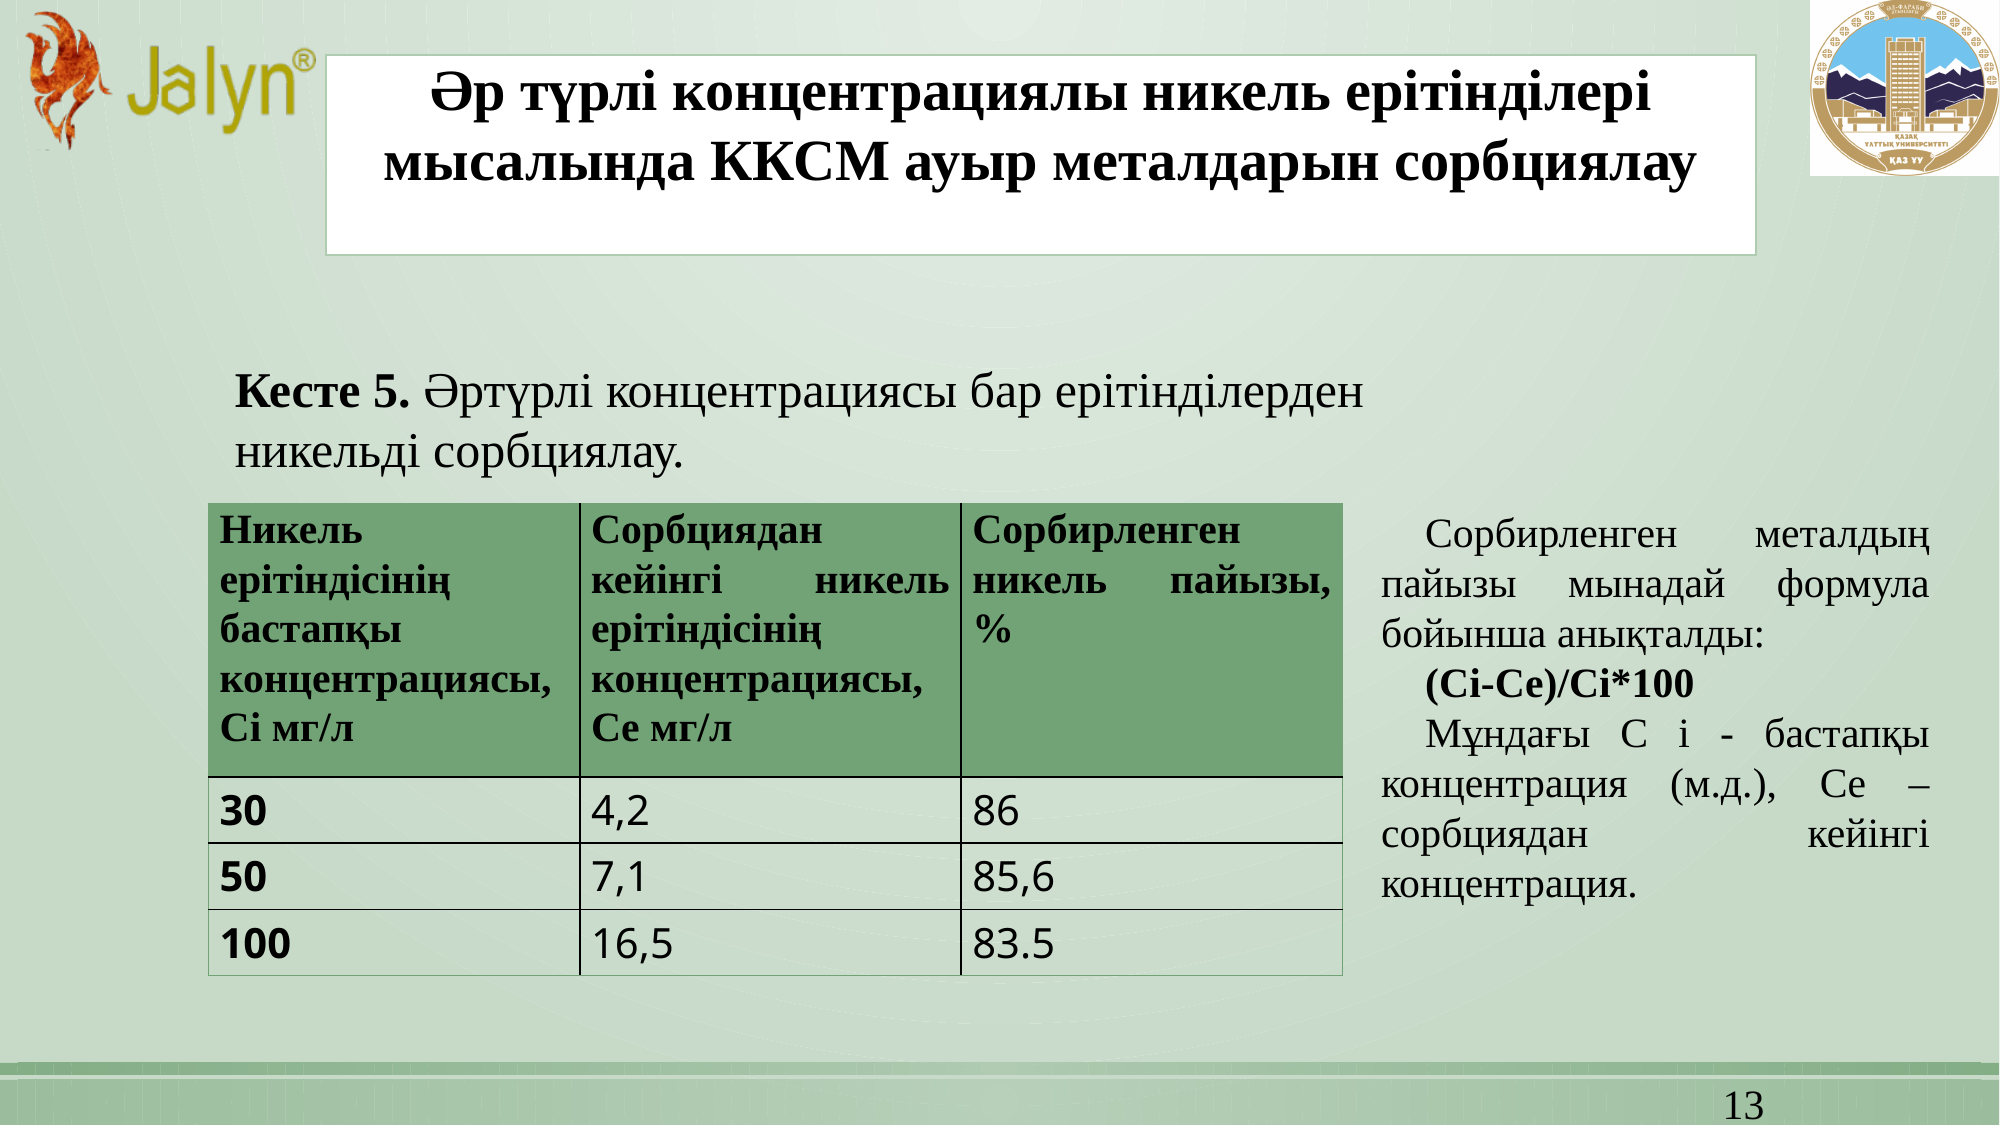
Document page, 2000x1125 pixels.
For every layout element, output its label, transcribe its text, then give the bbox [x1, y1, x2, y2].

text_box Сорбирленген металдың пайызы мынадай формула бойынша анықталды: (Сi-Ce)/Ci*100 Мұндағы C i - бастапқы концентрация (м.д.), Ce – сорбциядан кейінгі концентрация. [1365, 498, 1945, 914]
table_cell 7,1 [581, 844, 960, 909]
text_box Кесте 5. Әртүрлі концентрациясы бар ерітінділерден никельді сорбциялау. [220, 349, 1512, 485]
table_header Никель ерітіндісінің бастапқы концентрациясы, Сi мг/л [209, 504, 579, 776]
picture [19, 11, 374, 165]
table_cell 16,5 [581, 910, 960, 975]
picture [1810, 0, 2000, 176]
table_cell 86 [962, 778, 1342, 842]
slide_number 13 [1674, 1083, 1780, 1122]
table_header Сорбциядан кейінгі никель ерітіндісінің концентрациясы, Сe мг/л [581, 504, 960, 776]
title Әр түрлі концентрациялы никель ерітінділері мысалында ККСМ ауыр металдарын сорбциялау [325, 54, 1757, 256]
table_cell 100 [209, 910, 579, 975]
table_cell 4,2 [581, 778, 960, 842]
table_header Сорбирленген никель пайызы, % [962, 504, 1342, 776]
table_cell 50 [209, 844, 579, 909]
table_cell 83.5 [962, 910, 1342, 975]
table_cell 30 [209, 778, 579, 842]
table_cell 85,6 [962, 844, 1342, 909]
